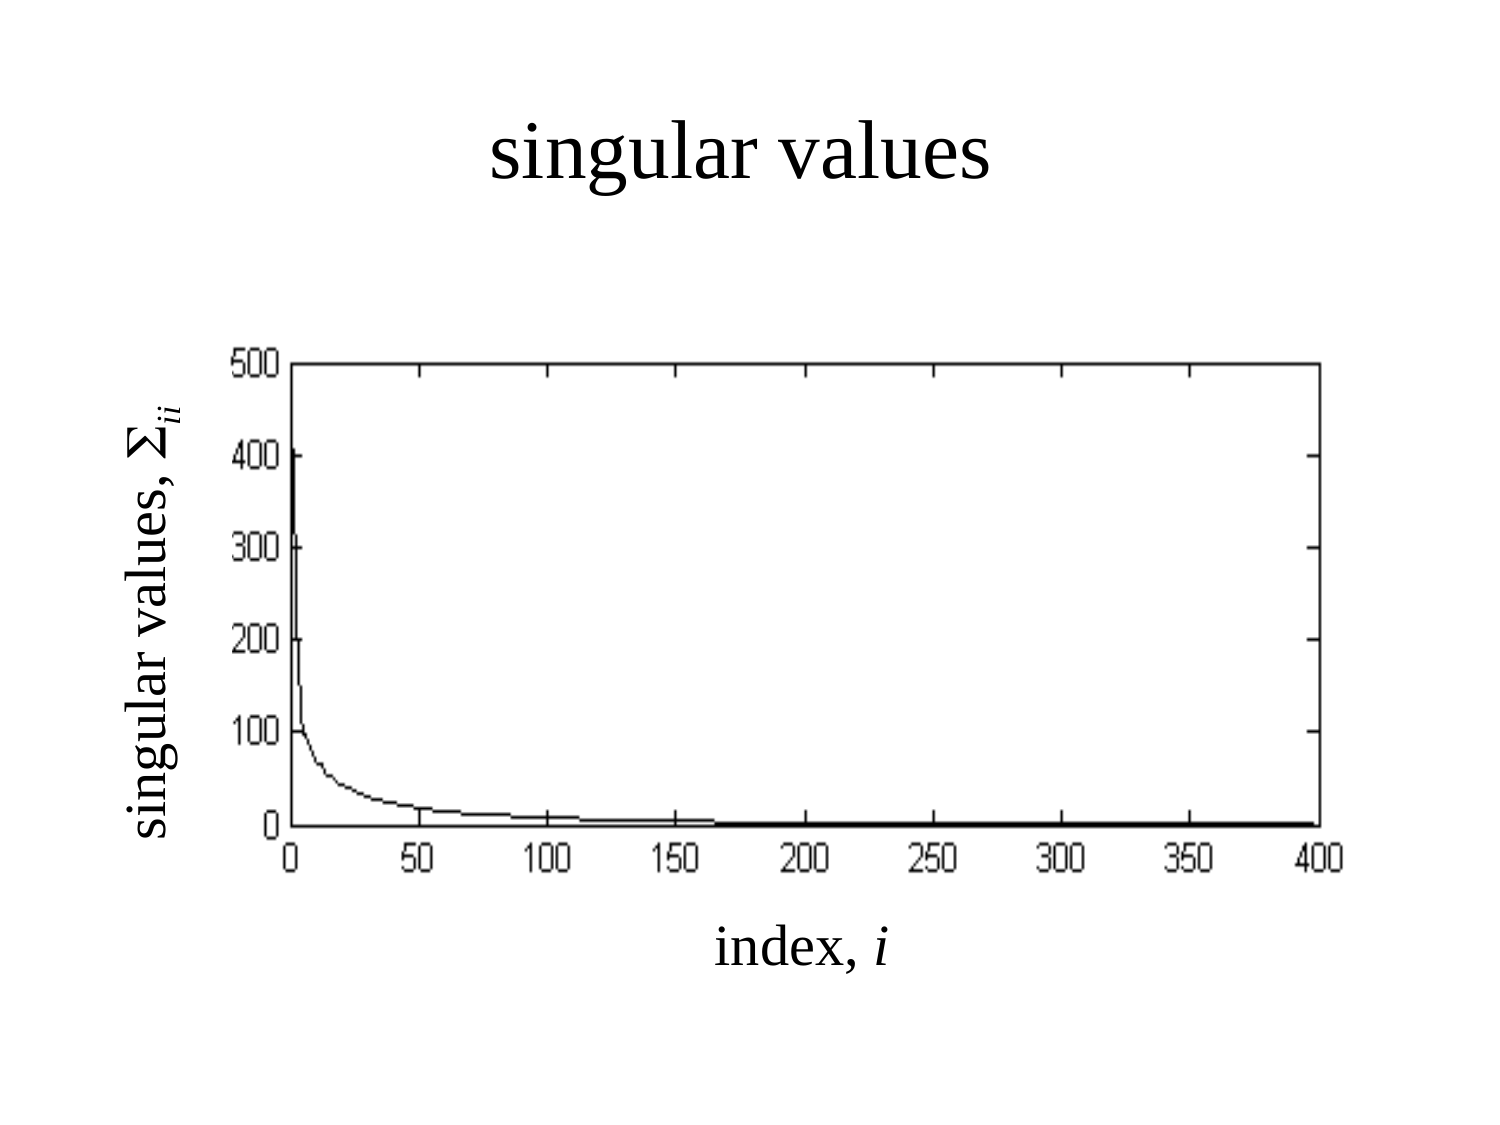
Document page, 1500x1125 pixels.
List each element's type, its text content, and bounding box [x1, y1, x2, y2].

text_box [99, 274, 1388, 987]
text_box singular values [474, 87, 1013, 203]
